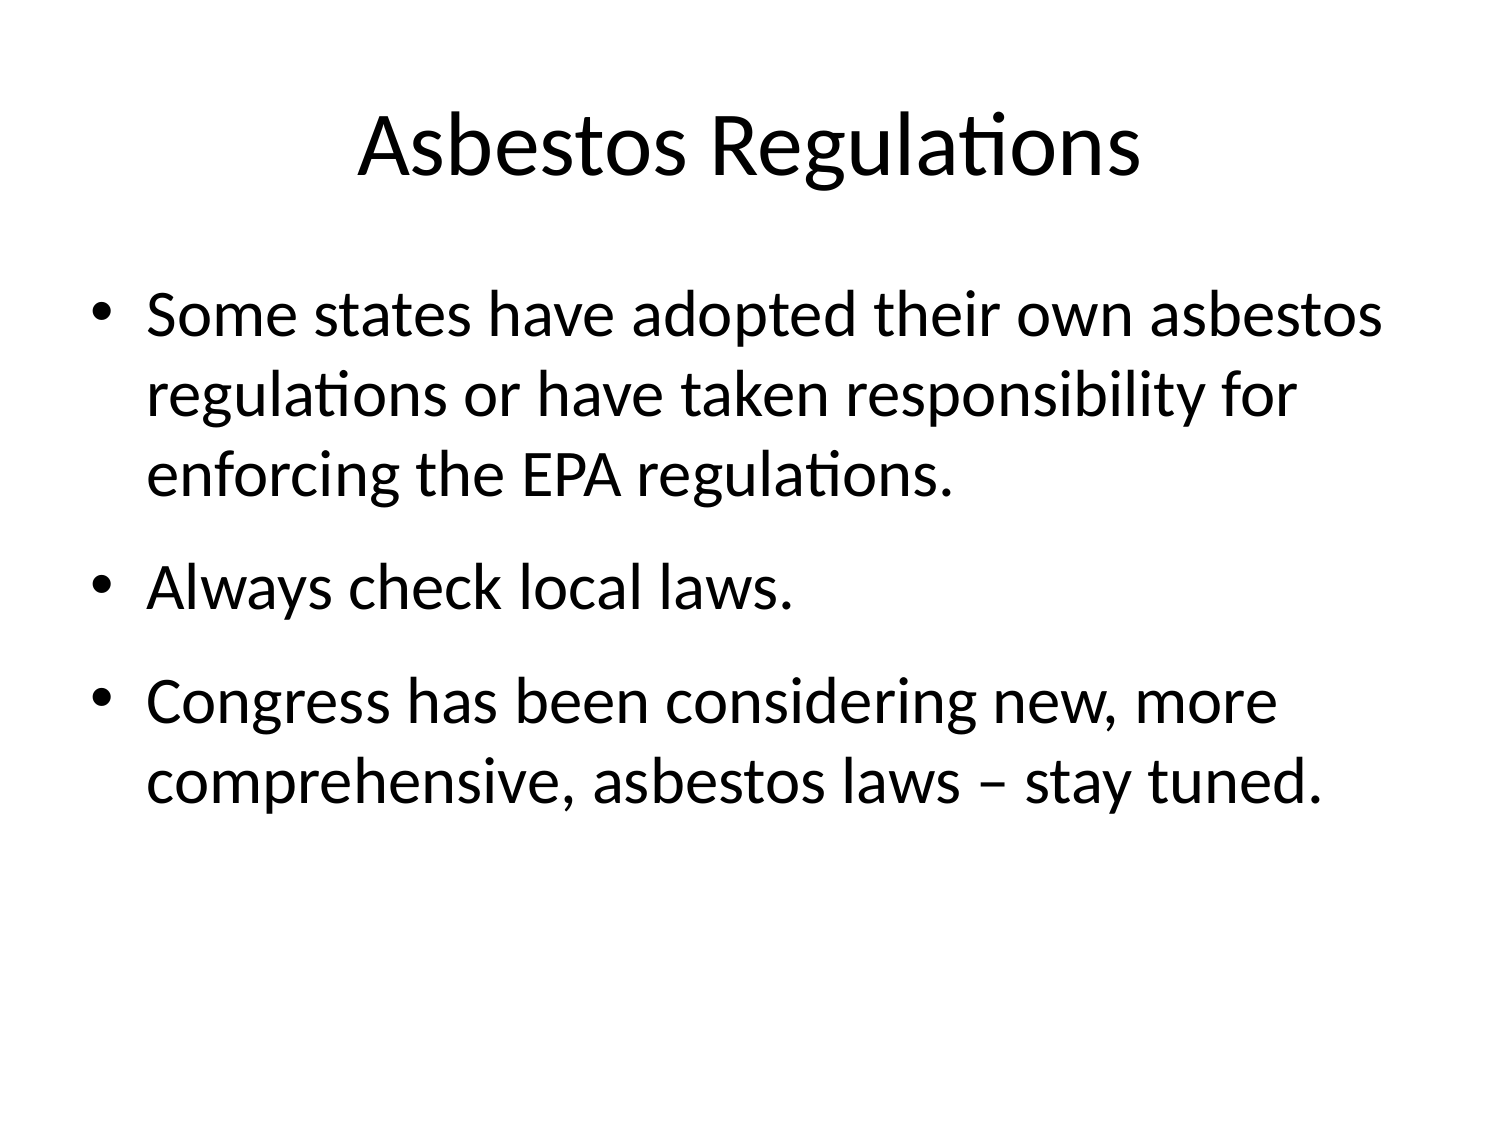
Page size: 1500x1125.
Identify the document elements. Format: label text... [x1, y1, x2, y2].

list Some states have adopted their own asbestos regulations or have taken responsibility for enforcing the EPA regulations. Always check local laws. Congress has been considering new, more comprehensive, asbestos laws – stay tuned. [75, 262, 1425, 1005]
title Asbestos Regulations [75, 45, 1425, 233]
